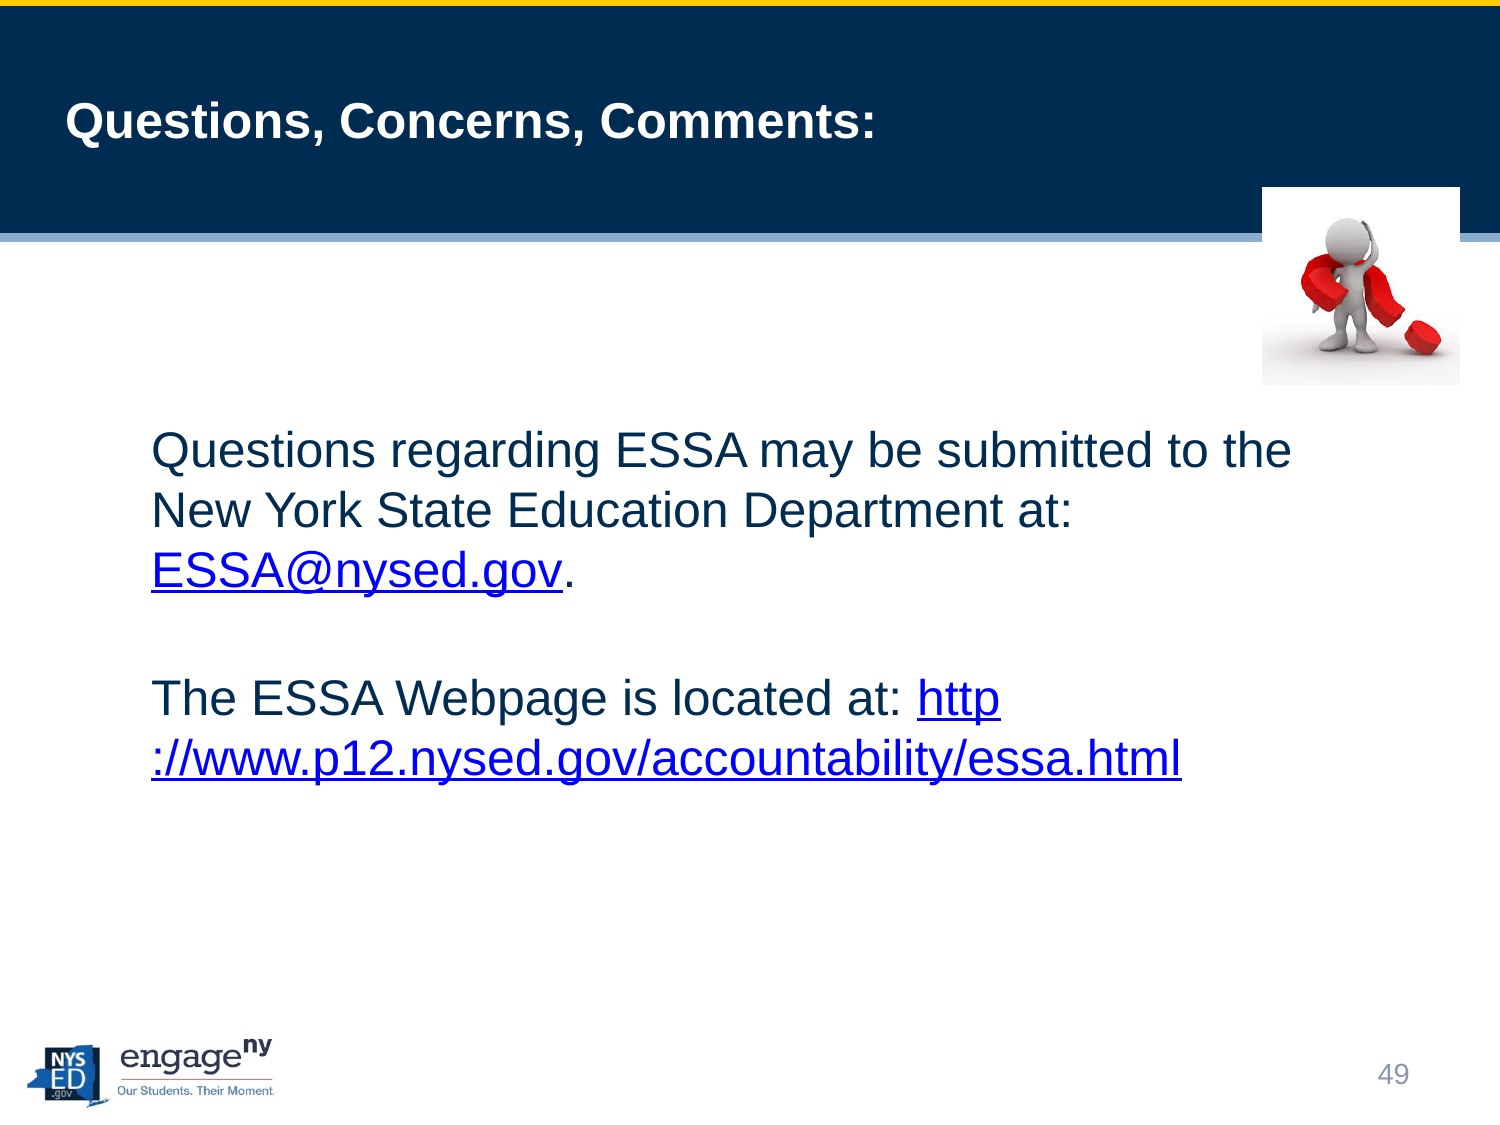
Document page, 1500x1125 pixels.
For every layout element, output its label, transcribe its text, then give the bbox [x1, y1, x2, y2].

title Questions, Concerns, Comments: [50, 24, 1475, 213]
picture [1262, 187, 1461, 386]
slide_number 49 [1074, 1042, 1425, 1103]
picture [27, 1034, 111, 1118]
picture [117, 1034, 275, 1104]
list Questions regarding ESSA may be submitted to the New York State Education Department at: ESSA@nysed.gov. The ESSA Webpage is located at: http://www.p12.nysed.gov/accountability/essa.html [61, 269, 1412, 1033]
